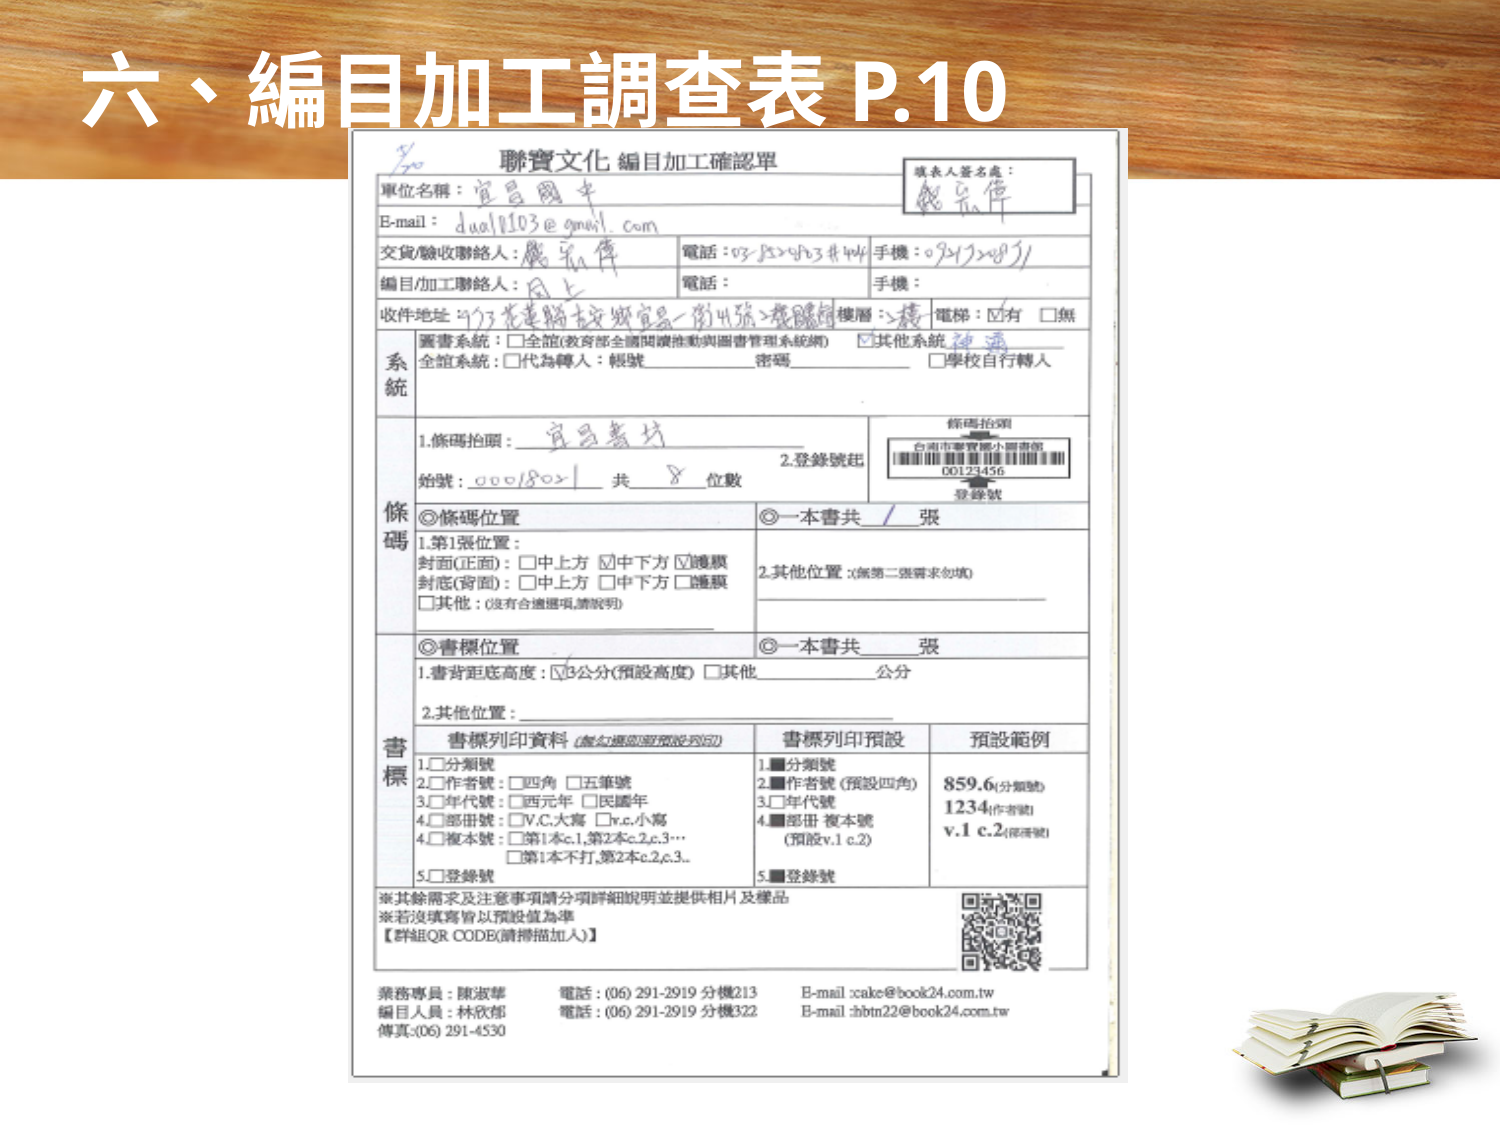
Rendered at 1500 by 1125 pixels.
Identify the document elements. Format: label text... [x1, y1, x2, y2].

picture [0, 0, 1500, 1125]
text_box 六、編目加工調查表P.10 [64, 0, 1353, 176]
